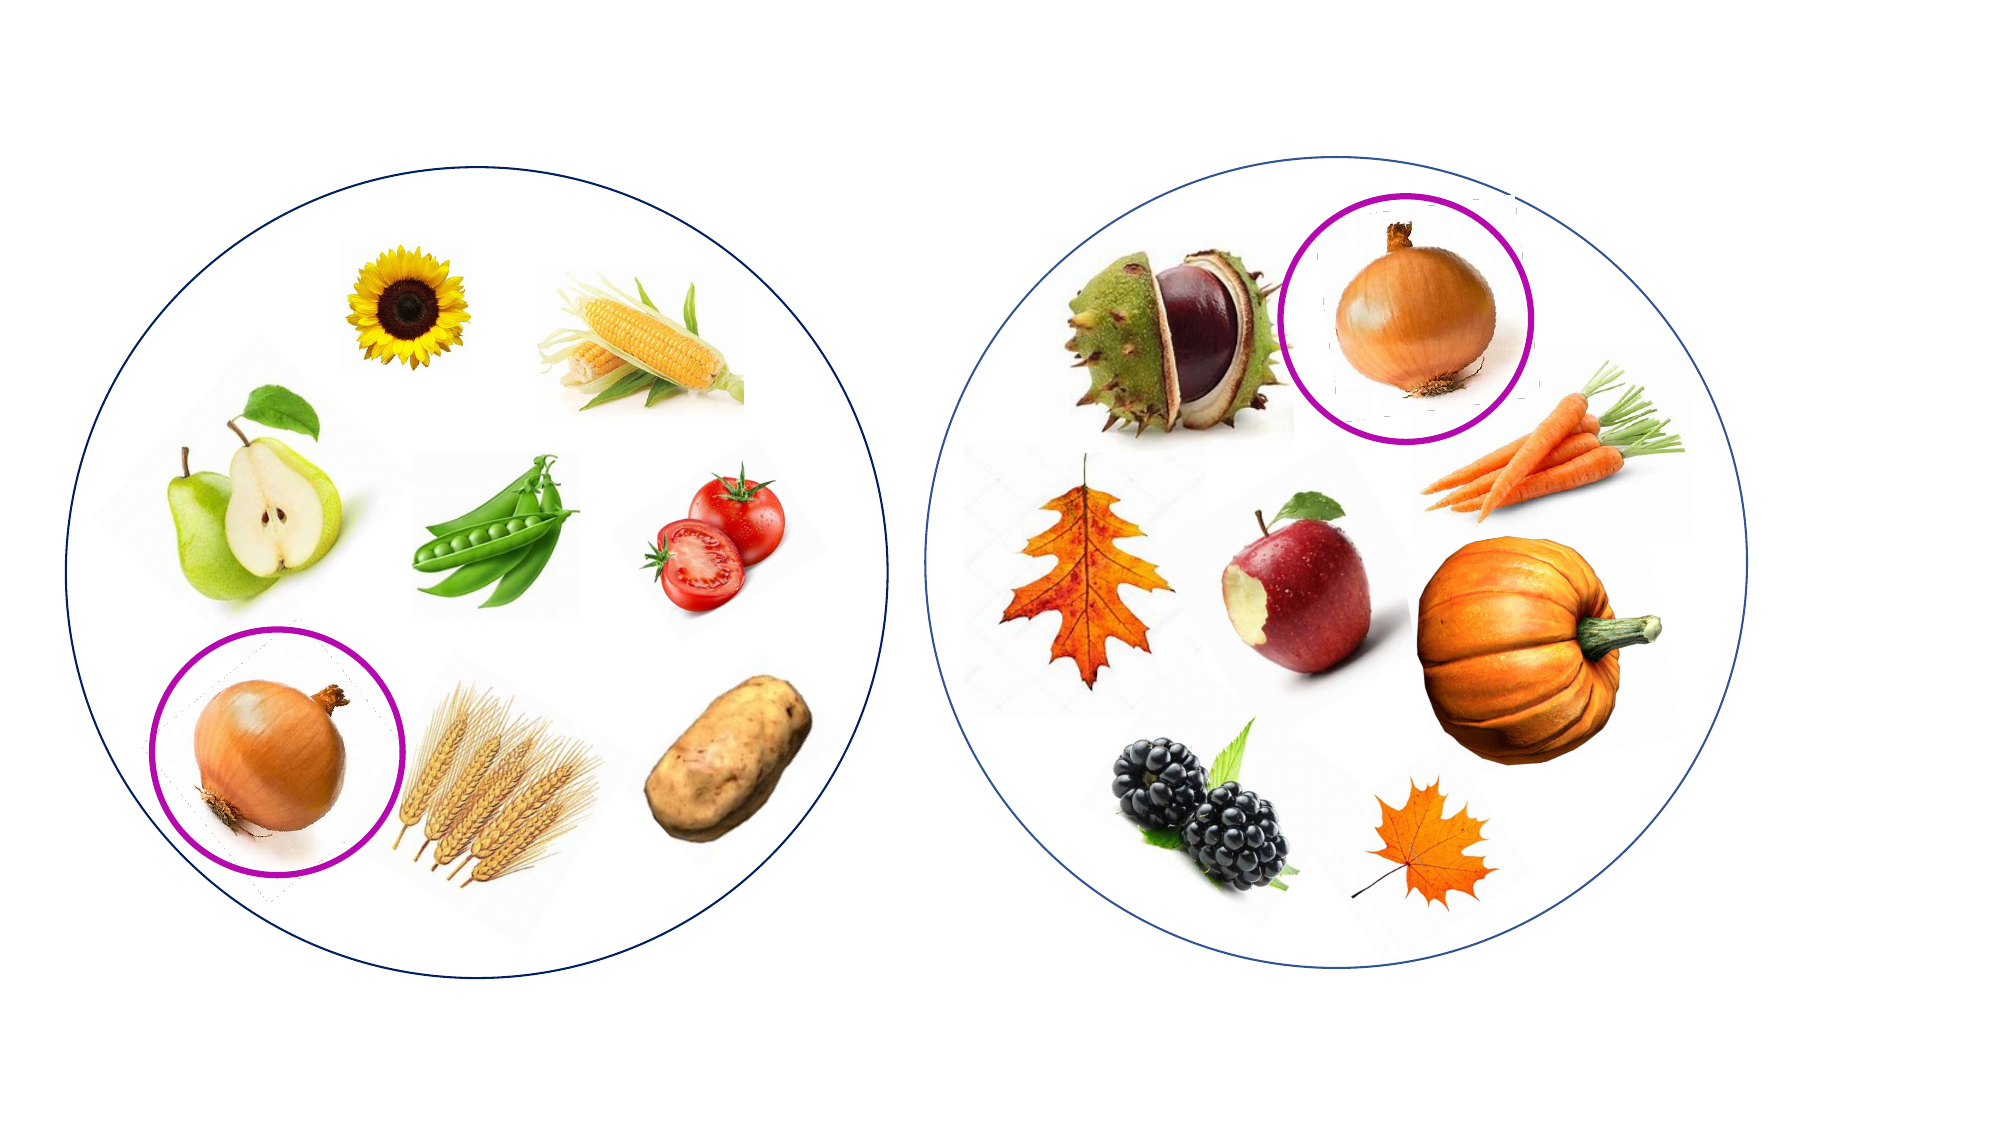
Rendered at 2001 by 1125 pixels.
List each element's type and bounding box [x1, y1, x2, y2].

text_box [65, 167, 888, 979]
text_box [925, 157, 1748, 968]
